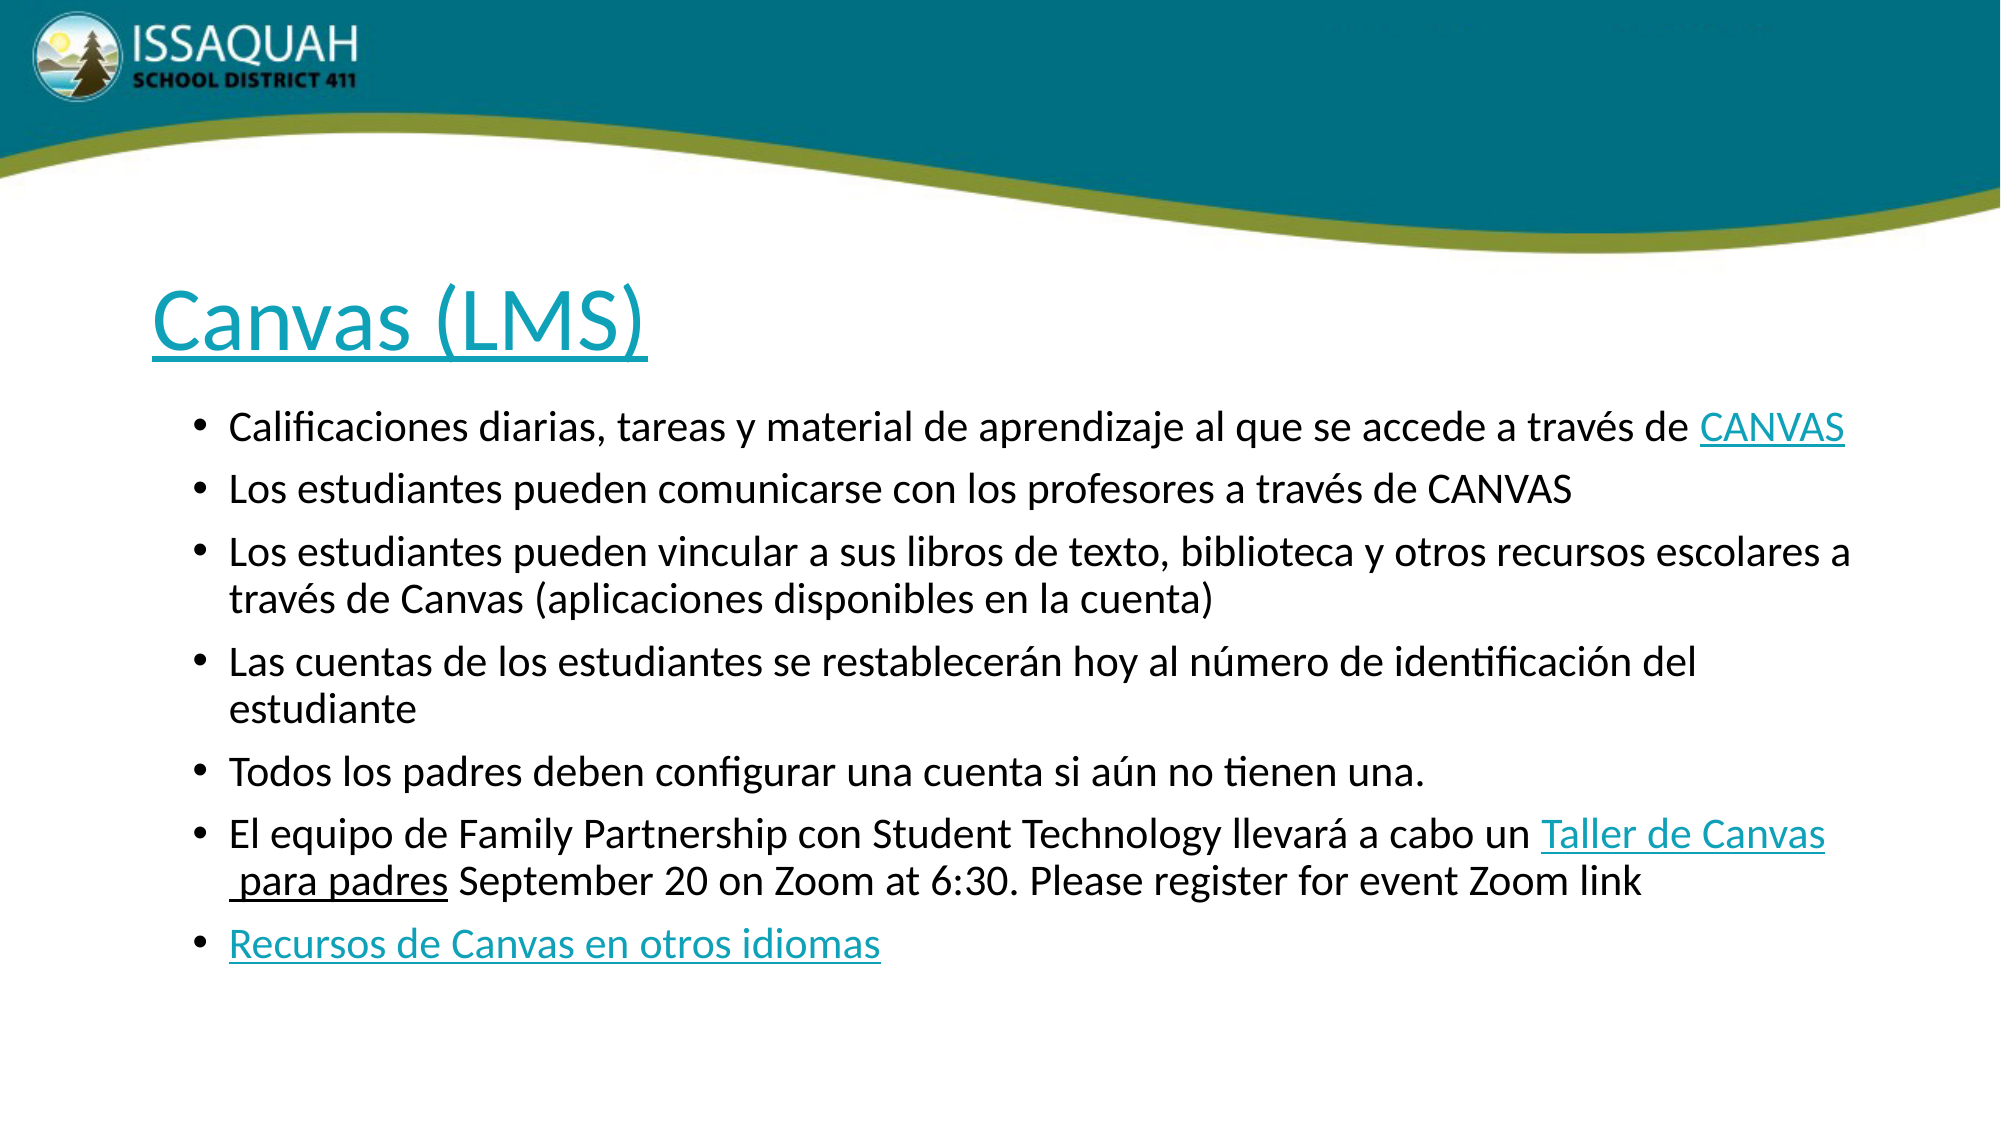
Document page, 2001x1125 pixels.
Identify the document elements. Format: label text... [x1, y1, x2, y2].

list Calificaciones diarias, tareas y material de aprendizaje al que se accede a través de CANVAS Los estudiantes pueden comunicarse con los profesores a través de CANVAS Los estudiantes pueden vincular a sus libros de texto, biblioteca y otros recursos escolares a través de Canvas (aplicaciones disponibles en la cuenta) Las cuentas de los estudiantes se restablecerán hoy al número de identificación del estudiante Todos los padres deben configurar una cuenta si aún no tienen una. El equipo de Family Partnership con Student Technology llevará a cabo un Taller de Canvas para padres September 20 on Zoom at 6:30. Please register for event Zoom link Recursos de Canvas en otros idiomas [177, 396, 1903, 977]
title Canvas (LMS) [137, 215, 1863, 426]
picture [0, 0, 2001, 1125]
